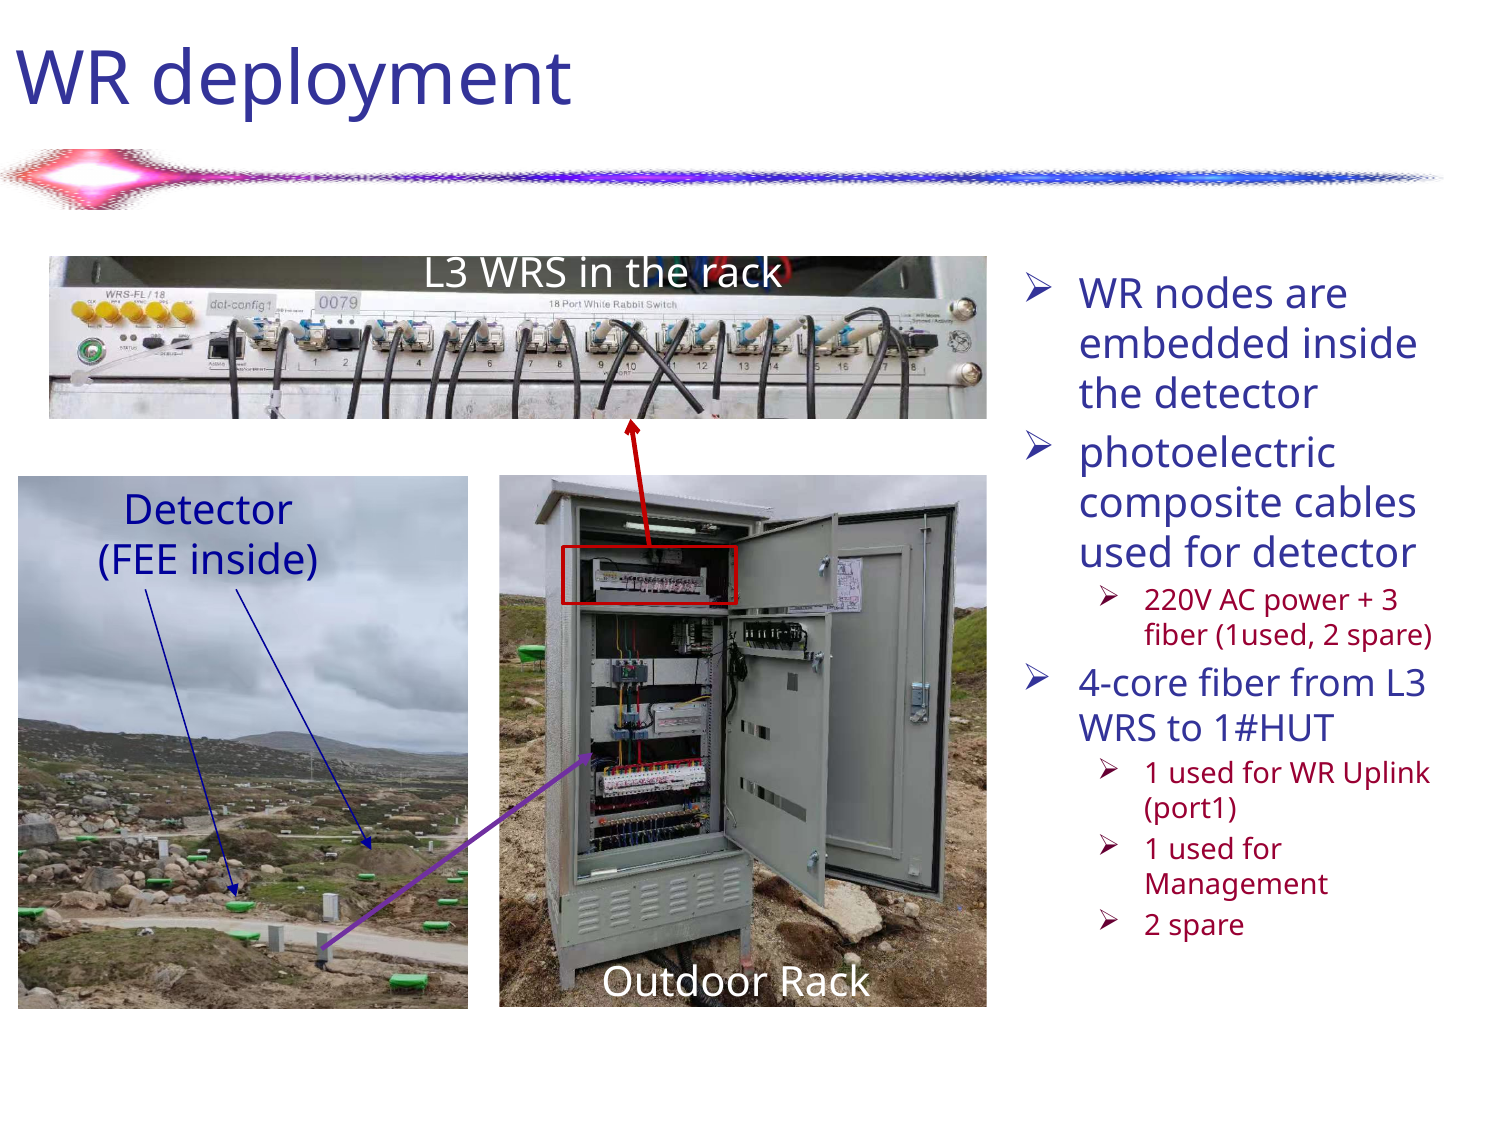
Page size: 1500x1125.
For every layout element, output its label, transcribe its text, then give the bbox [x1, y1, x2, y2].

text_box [498, 474, 987, 1014]
list WR nodes are embedded inside the detector photoelectric composite cables used for detector 220V AC power + 3 fiber (1used, 2 spare) 4-core fiber from L3 WRS to 1#HUT 1 used for WR Uplink (port1) 1 used for Management 2 spare [1007, 259, 1481, 1014]
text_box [48, 238, 987, 420]
title WR deployment [0, 0, 1350, 150]
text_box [630, 418, 650, 547]
picture [0, 149, 1443, 210]
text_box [321, 752, 594, 950]
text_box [17, 474, 469, 1009]
